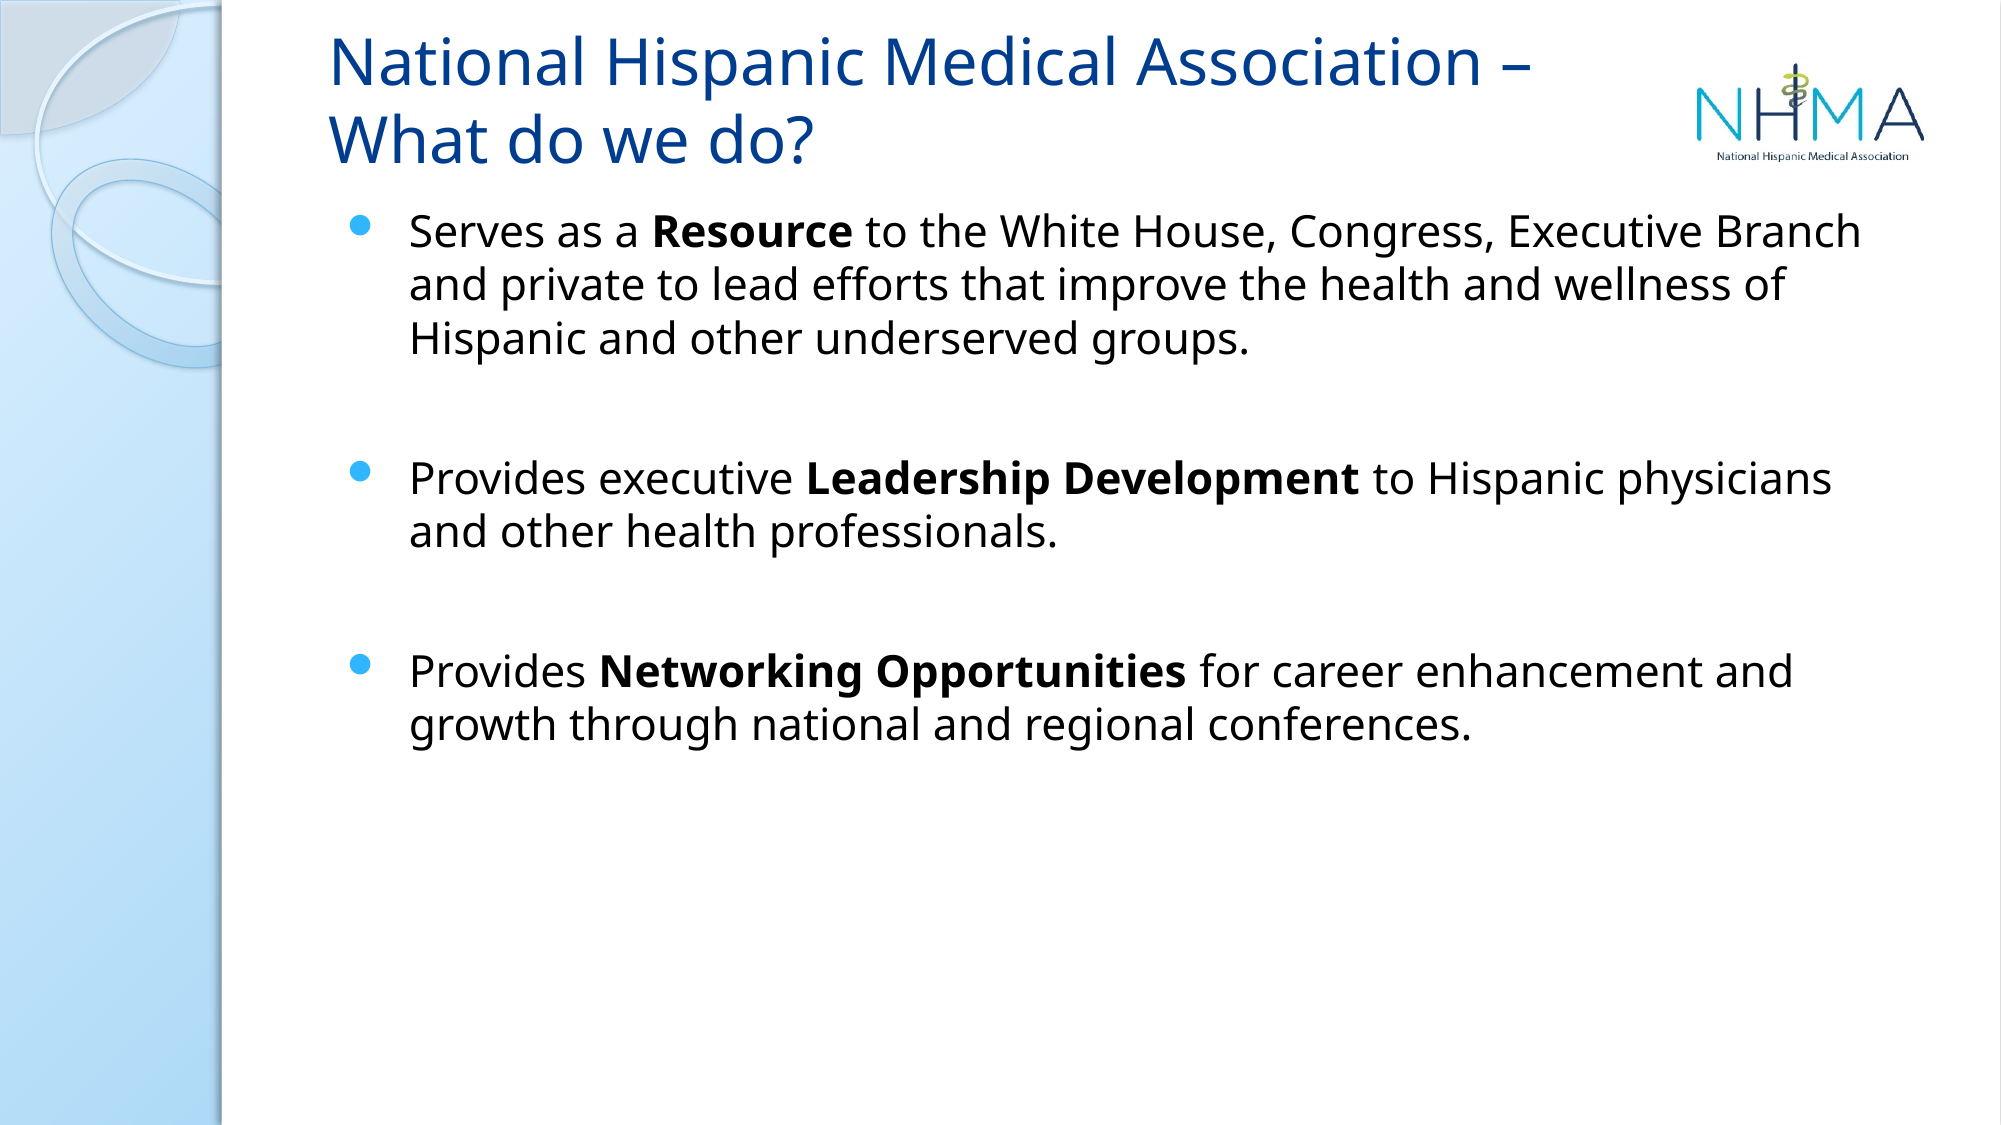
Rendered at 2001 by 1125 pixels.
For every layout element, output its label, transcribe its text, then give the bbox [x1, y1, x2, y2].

picture [1696, 63, 1924, 162]
list Serves as a Resource to the White House, Congress, Executive Branch and private to lead efforts that improve the health and wellness of Hispanic and other underserved groups. Provides executive Leadership Development to Hispanic physicians and other health professionals. Provides Networking Opportunities for career enhancement and growth through national and regional conferences. [313, 195, 1894, 1042]
title National Hispanic Medical Association – What do we do? [313, 12, 1566, 185]
